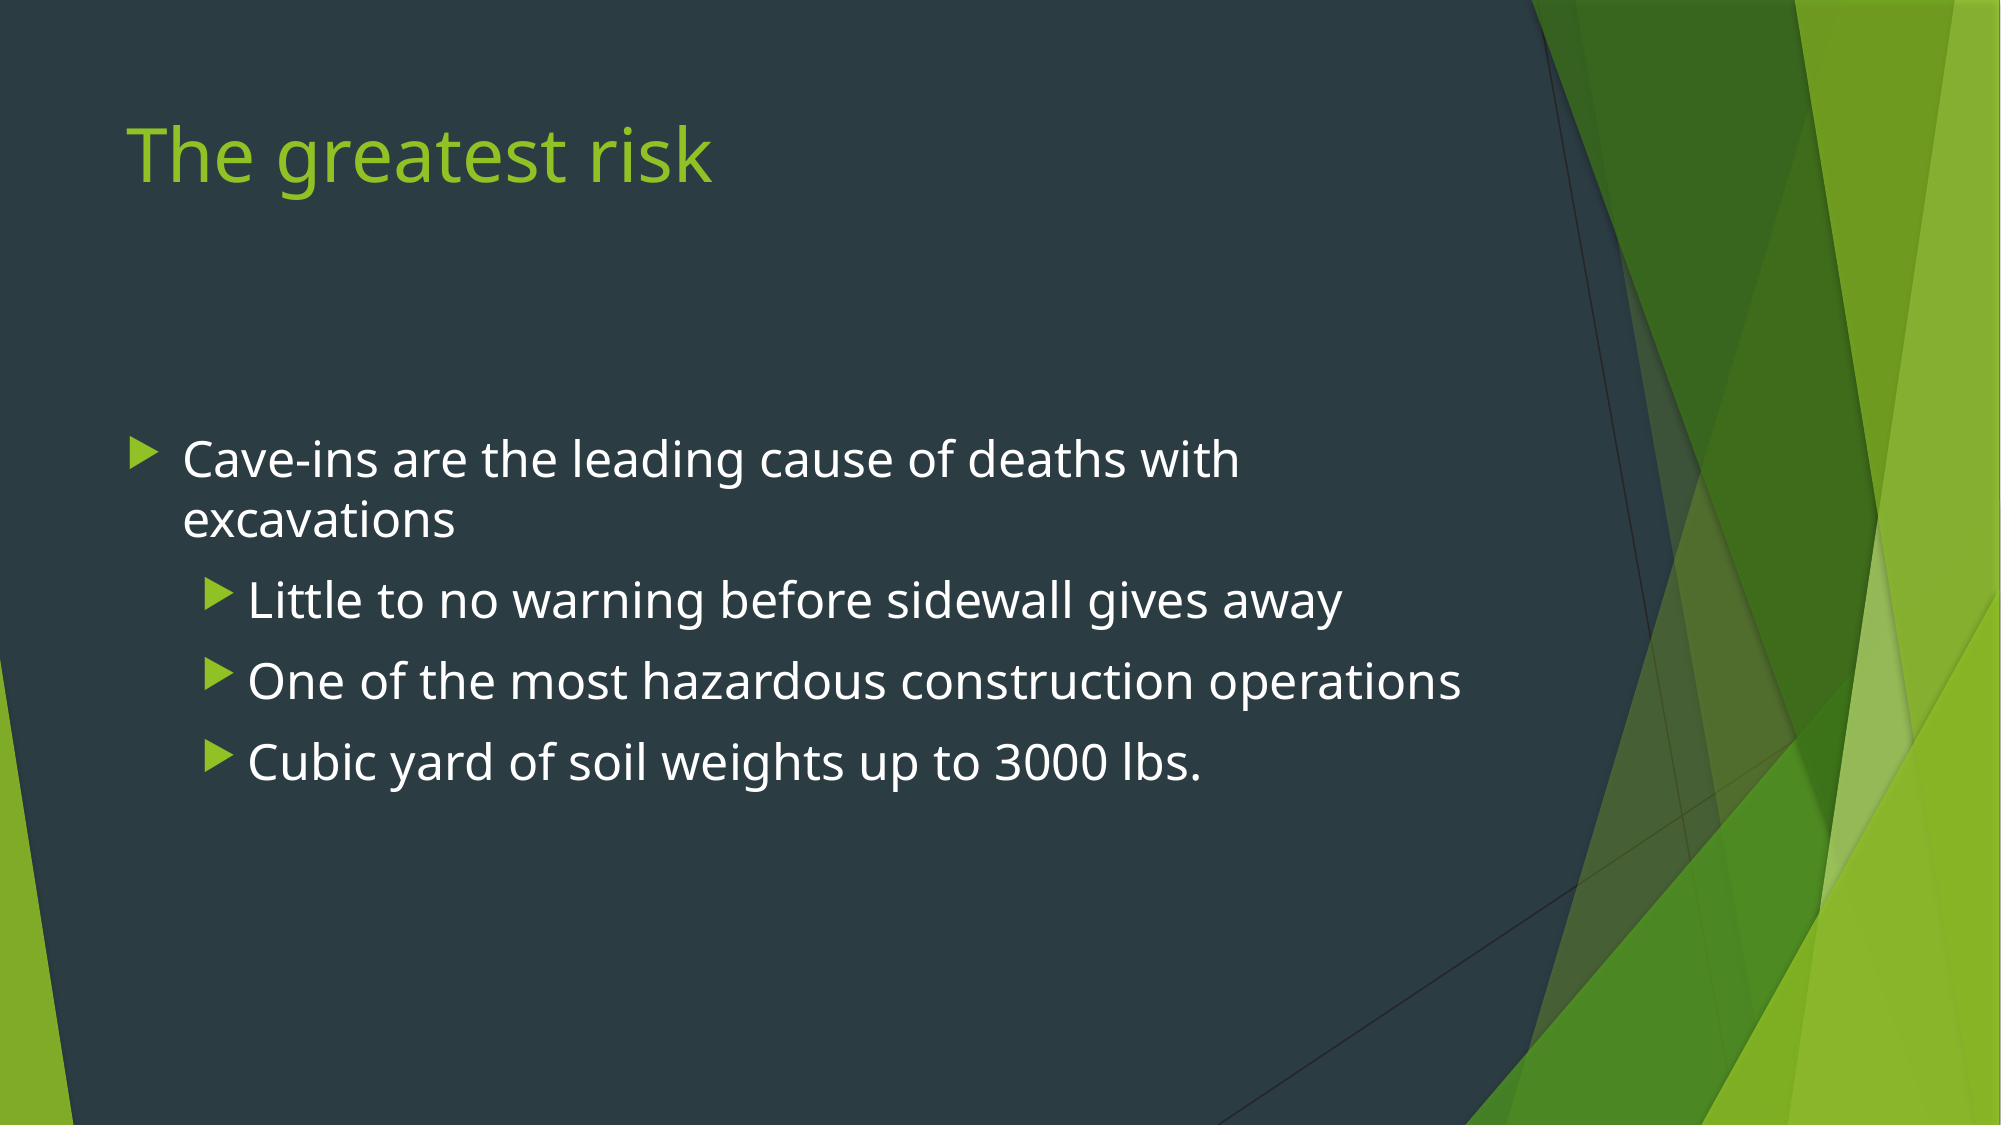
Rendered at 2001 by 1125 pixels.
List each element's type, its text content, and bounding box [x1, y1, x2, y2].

title The greatest risk [111, 99, 1522, 317]
list Cave-ins are the leading cause of deaths with excavations Little to no warning before sidewall gives away One of the most hazardous construction operations Cubic yard of soil weights up to 3000 lbs. [111, 354, 1522, 992]
